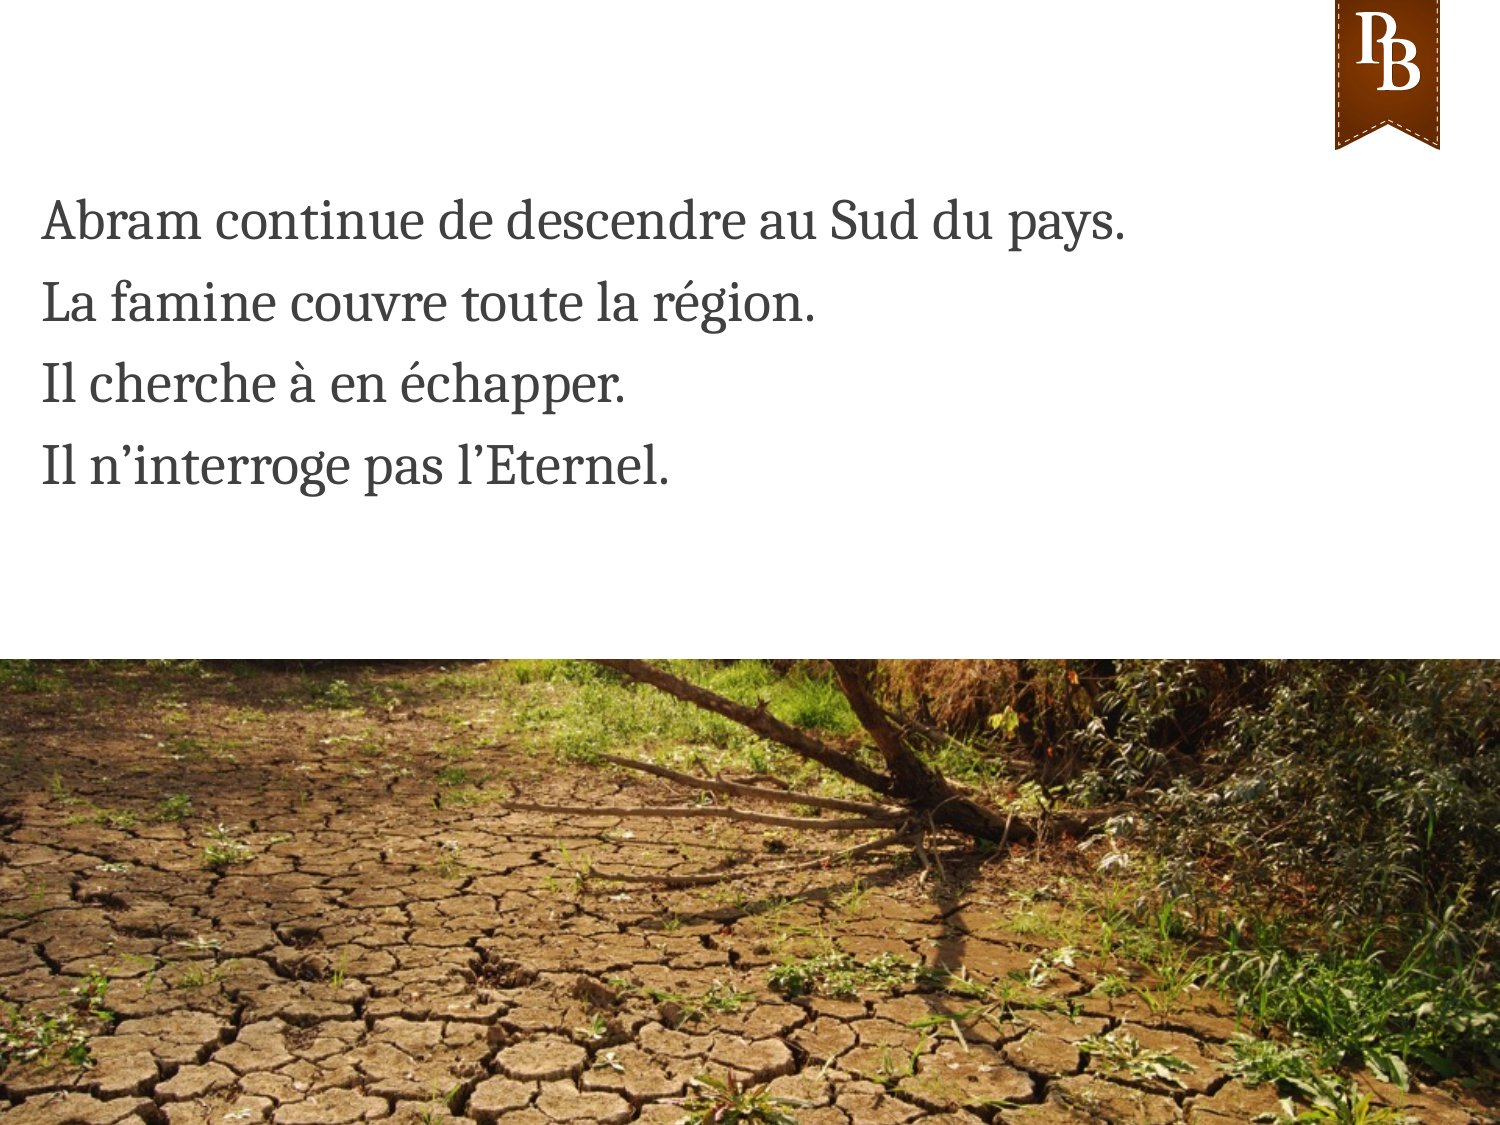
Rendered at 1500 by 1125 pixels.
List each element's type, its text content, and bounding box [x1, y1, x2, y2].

picture [1335, 0, 1440, 150]
list Abram continue de descendre au Sud du pays. La famine couvre toute la région. Il cherche à en échapper. Il n’interroge pas l’Eternel. [26, 173, 1468, 657]
picture [0, 659, 1500, 1125]
